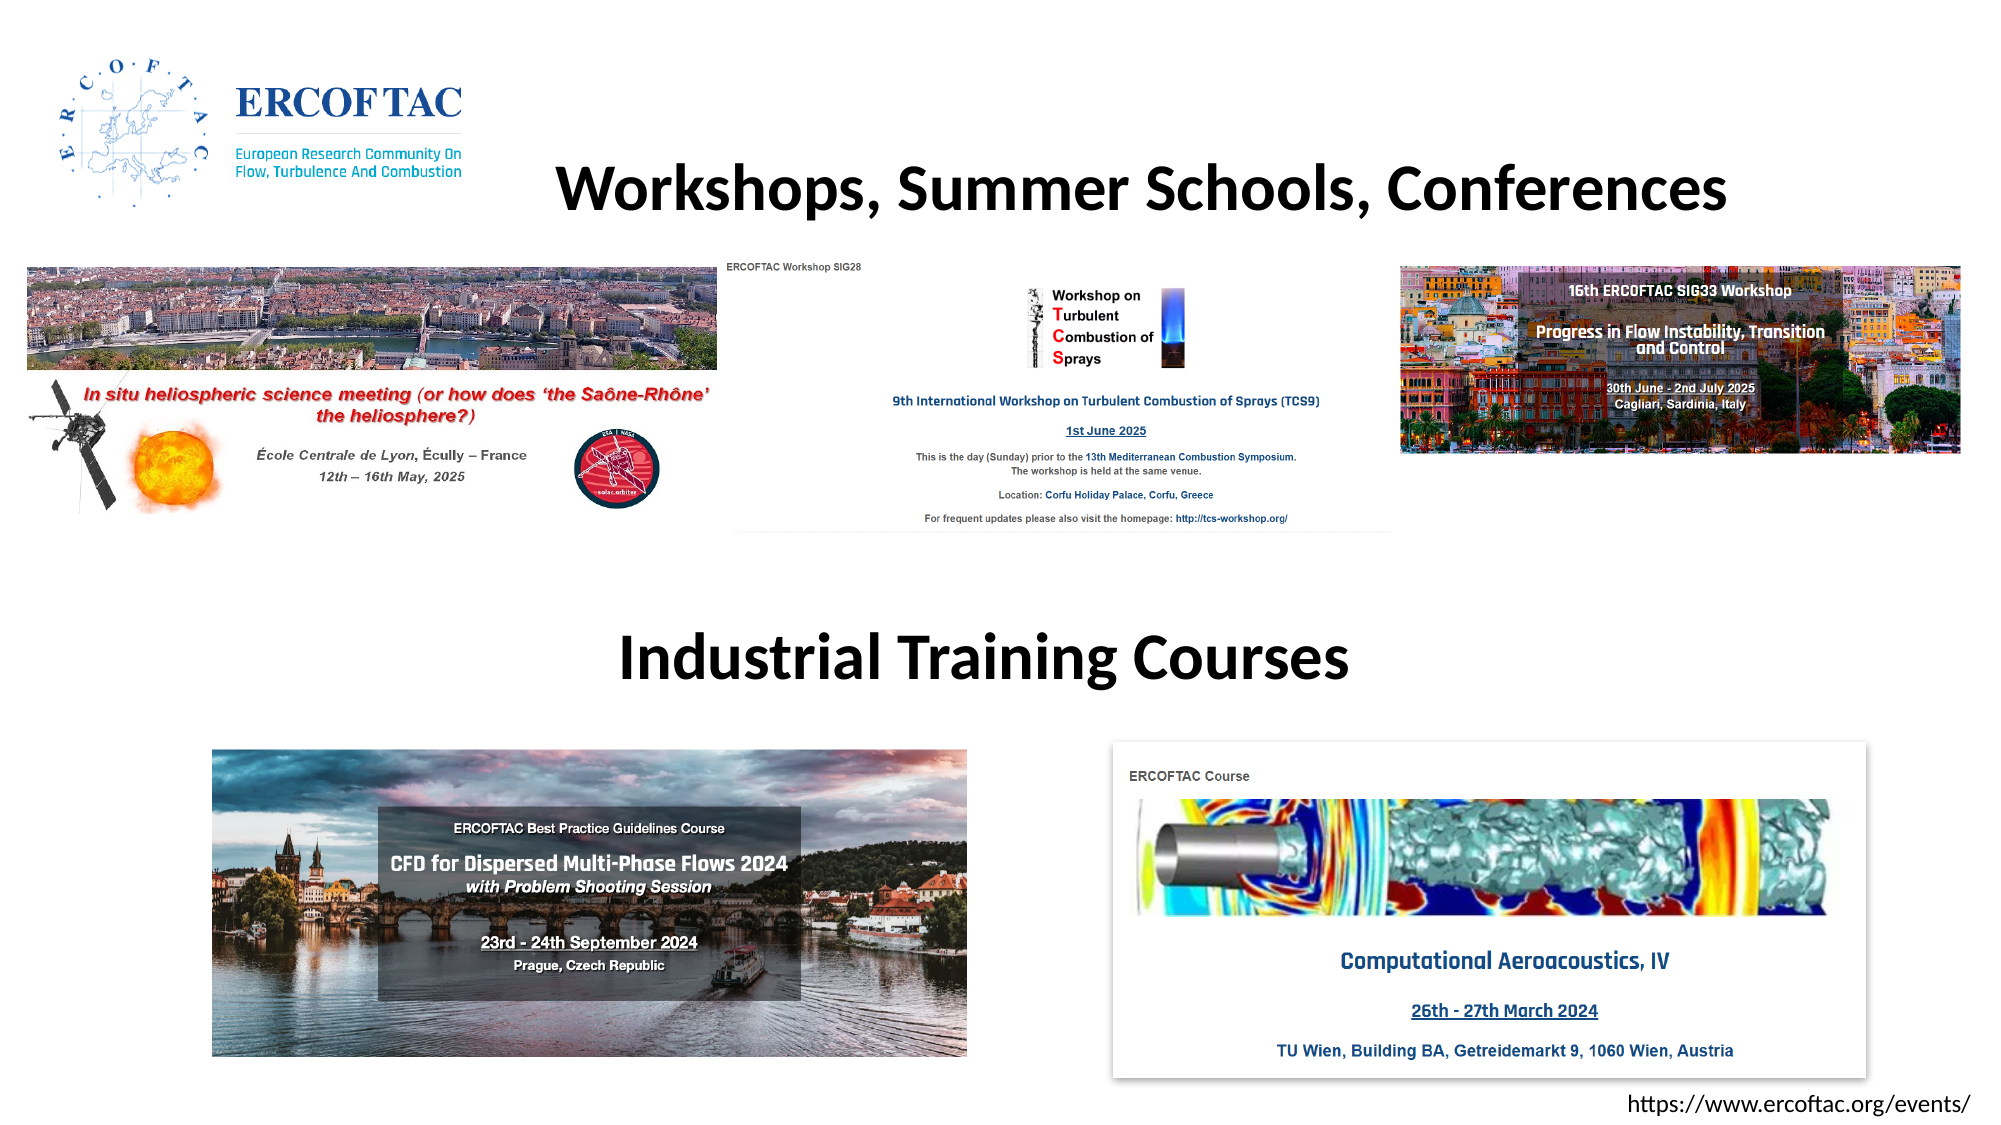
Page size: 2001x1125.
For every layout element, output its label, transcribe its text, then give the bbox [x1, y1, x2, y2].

picture [26, 267, 718, 514]
text_box https://www.ercoftac.org/events/ [1612, 1079, 2000, 1125]
picture [58, 58, 462, 207]
picture [721, 252, 1968, 533]
text_box Industrial Training Courses [43, 604, 1926, 712]
picture [1127, 756, 1852, 1064]
title Workshops, Summer Schools, Conferences [100, 135, 1991, 225]
picture [203, 748, 976, 1062]
